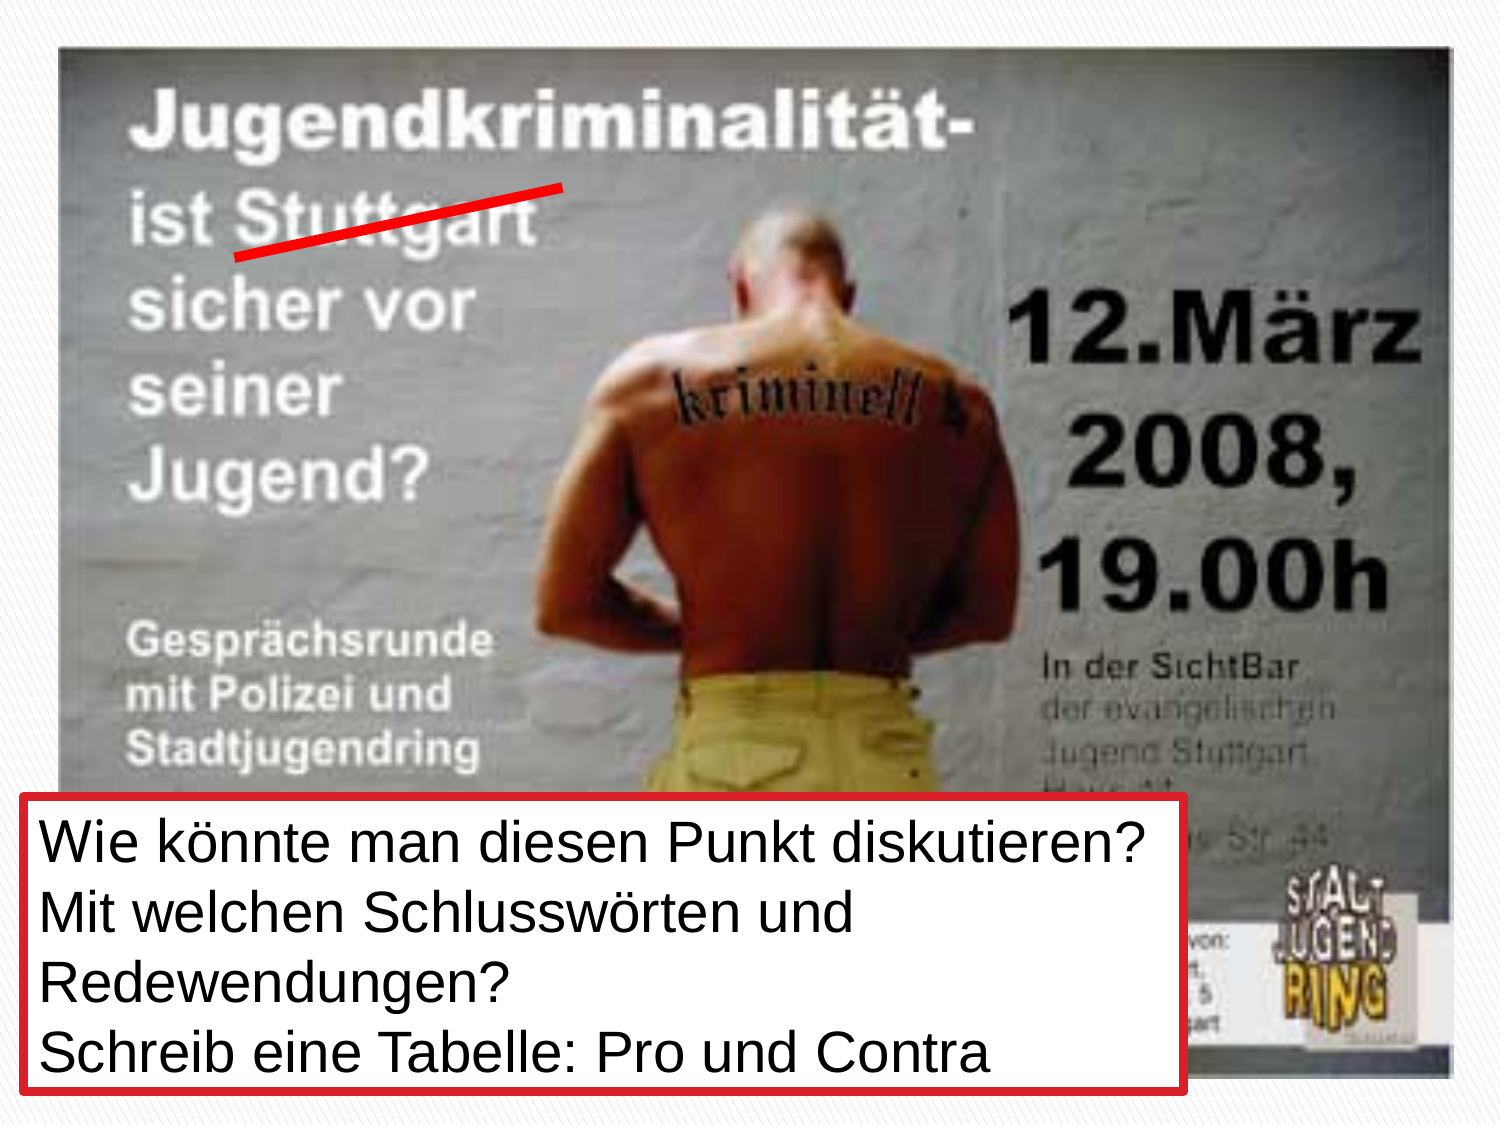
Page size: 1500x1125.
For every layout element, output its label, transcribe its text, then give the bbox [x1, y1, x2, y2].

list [58, 46, 1454, 1079]
text_box Wie könnte man diesen Punkt diskutieren? Mit welchen Schlusswörten und Redewendungen? Schreib eine Tabelle: Pro und Contra [19, 792, 1188, 1096]
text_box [234, 187, 563, 259]
